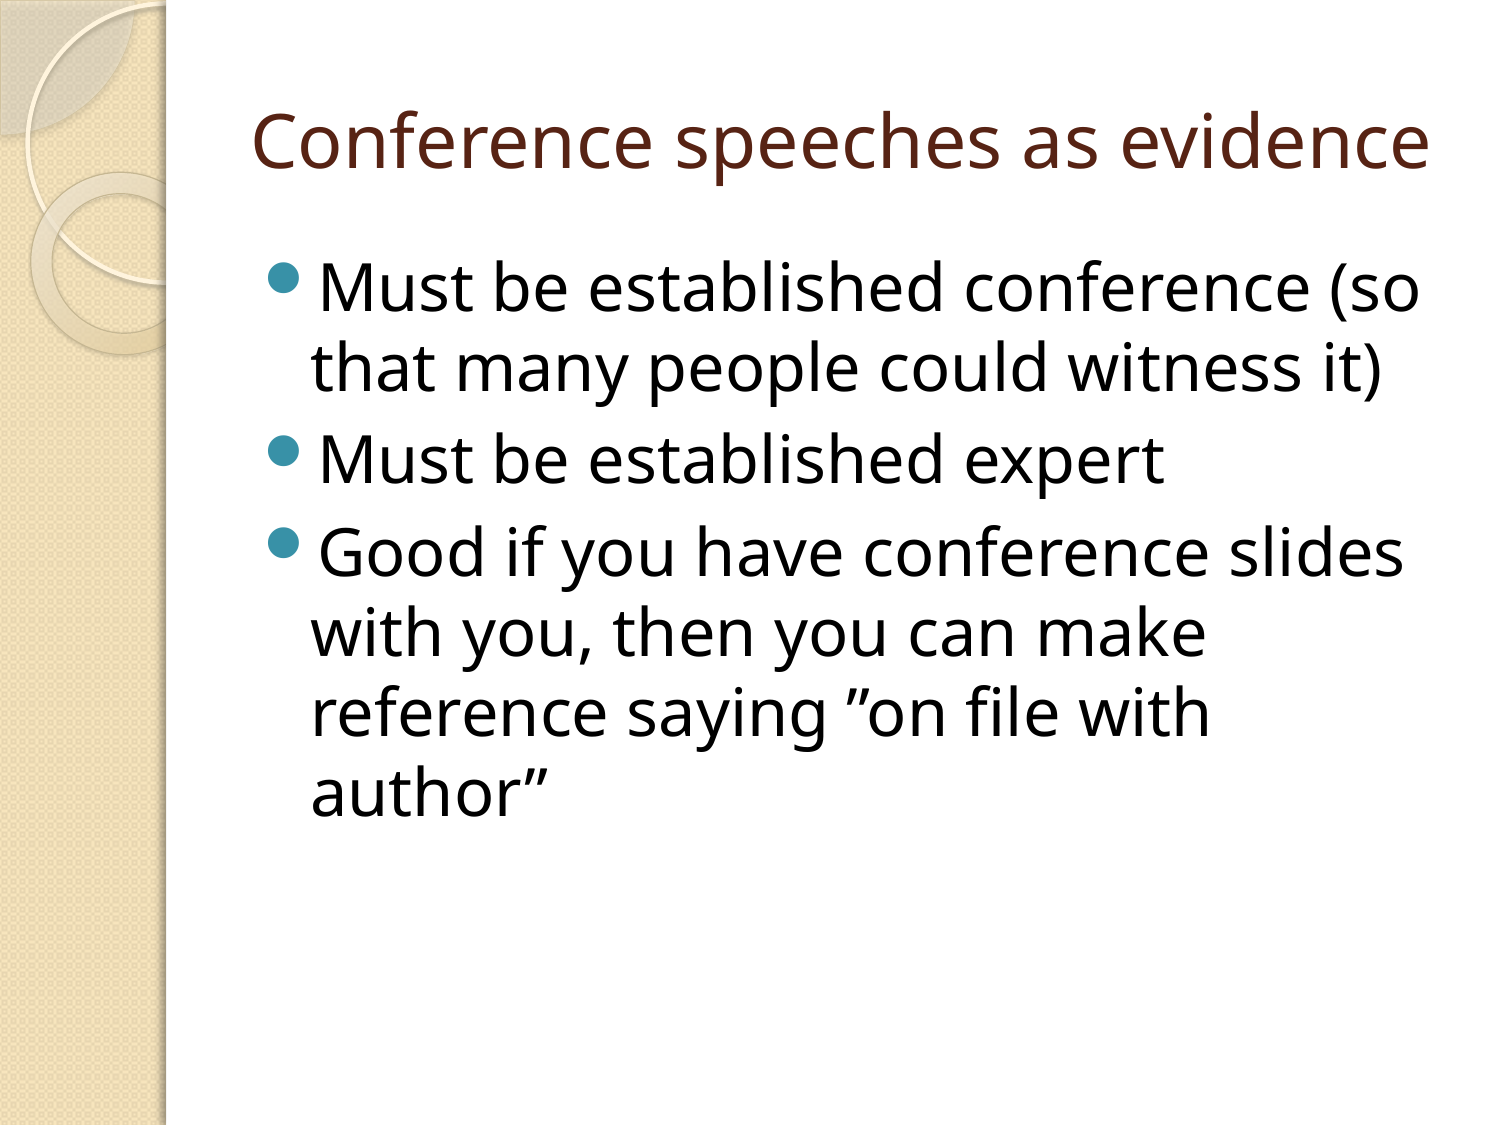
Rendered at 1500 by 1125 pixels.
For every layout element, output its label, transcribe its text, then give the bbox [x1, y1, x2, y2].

title Conference speeches as evidence [235, 45, 1466, 233]
list Must be established conference (so that many people could witness it) Must be established expert Good if you have conference slides with you, then you can make reference saying ”on file with author” [235, 237, 1466, 1025]
